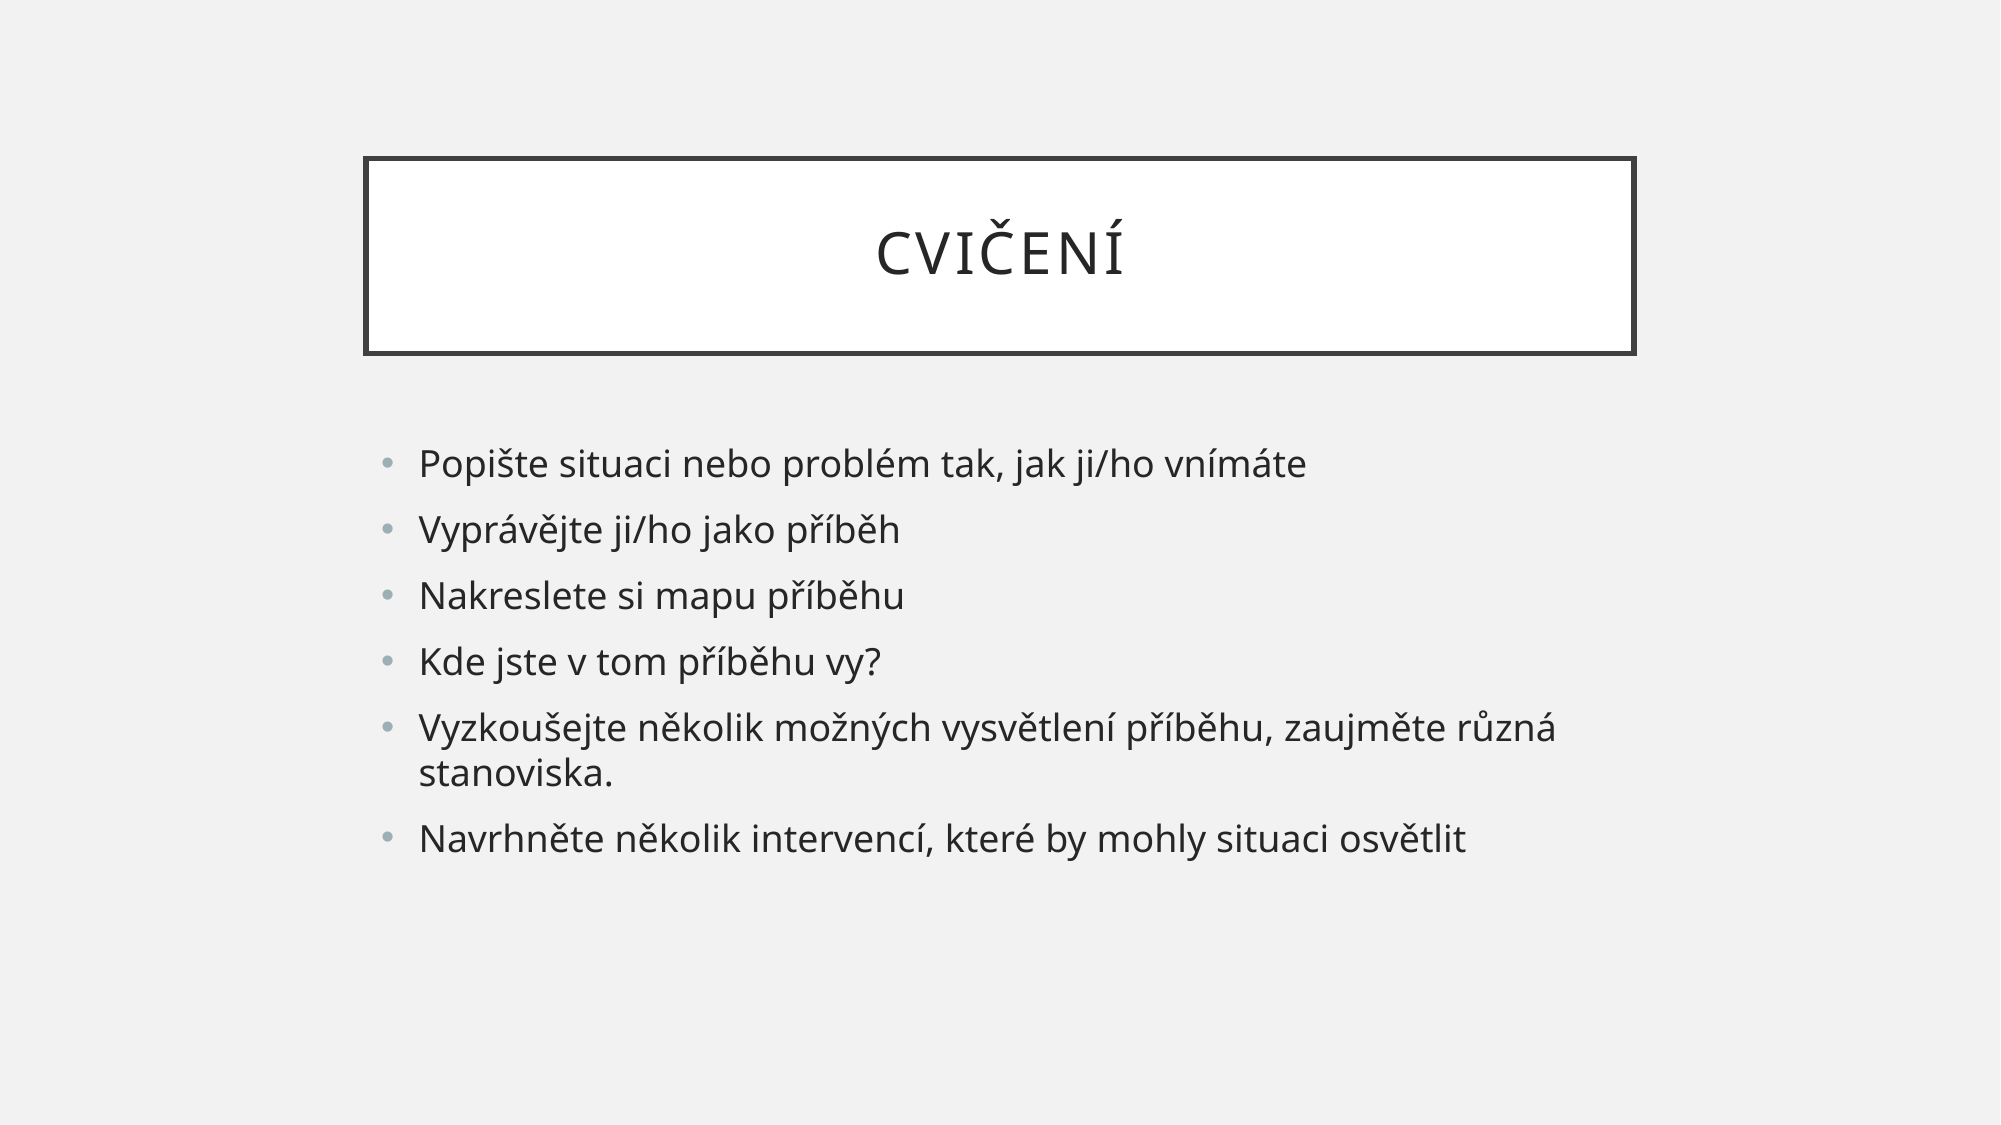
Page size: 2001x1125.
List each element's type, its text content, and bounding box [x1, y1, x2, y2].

list Popište situaci nebo problém tak, jak ji/ho vnímáte Vyprávějte ji/ho jako příběh Nakreslete si mapu příběhu Kde jste v tom příběhu vy? Vyzkoušejte několik možných vysvětlení příběhu, zaujměte různá stanoviska. Navrhněte několik intervencí, které by mohly situaci osvětlit [366, 432, 1634, 942]
title Cvičení [363, 156, 1637, 356]
